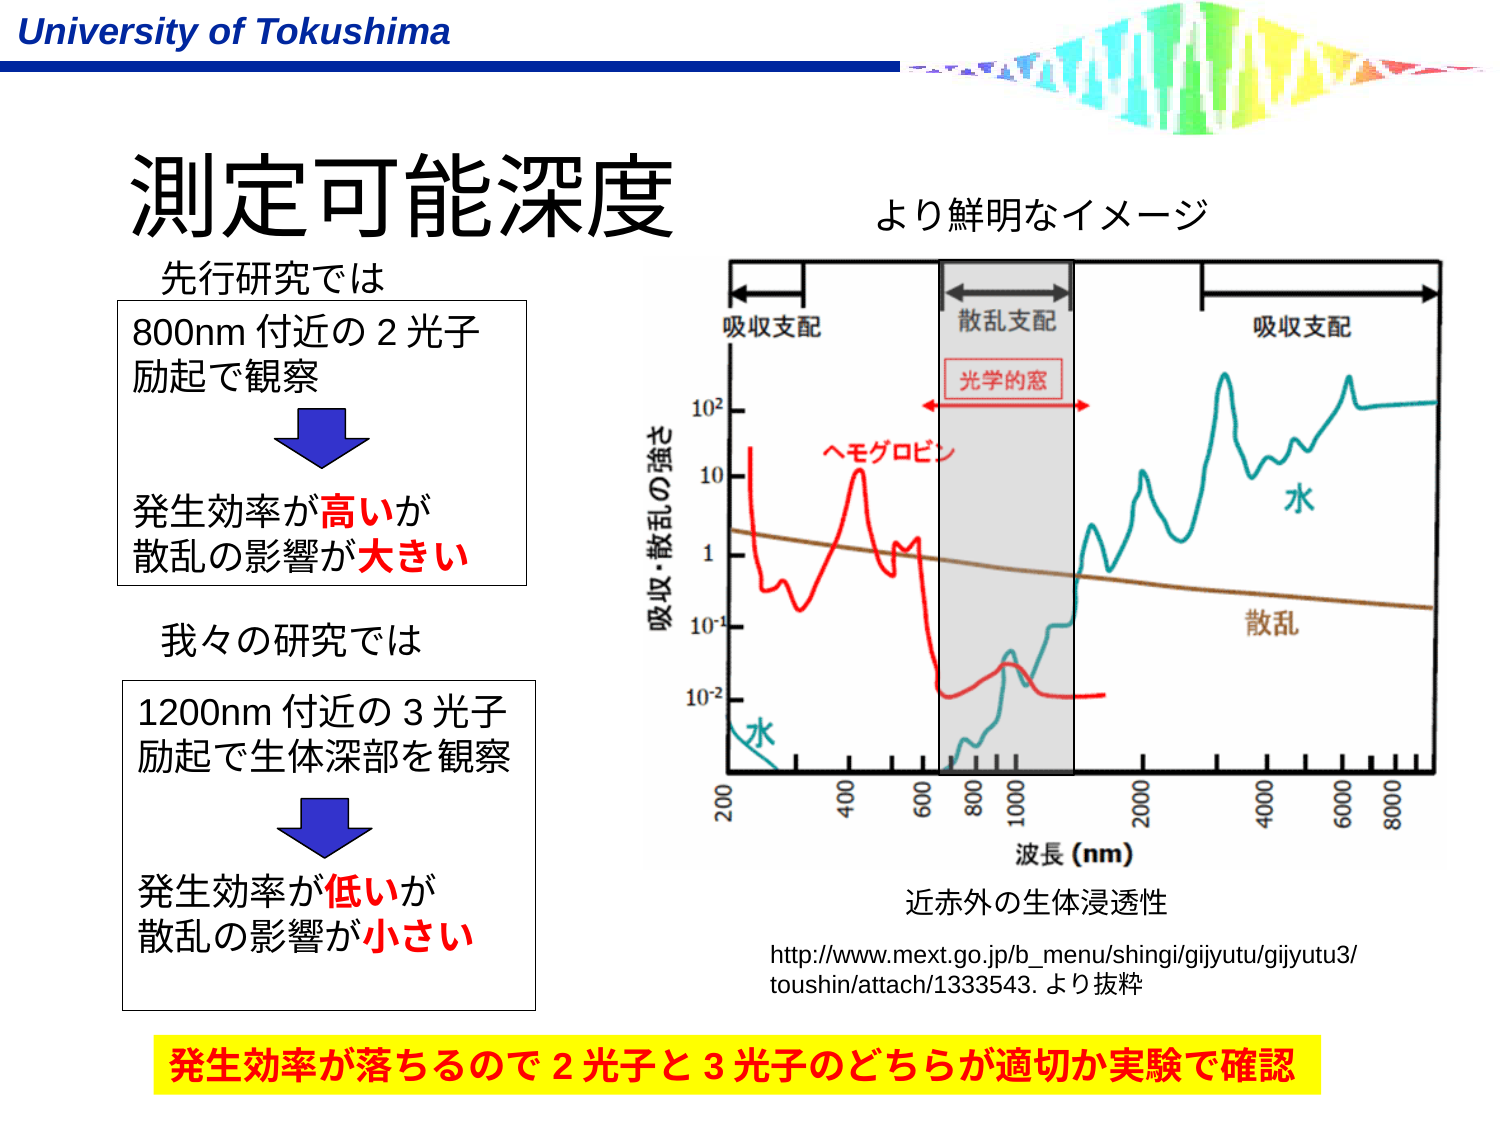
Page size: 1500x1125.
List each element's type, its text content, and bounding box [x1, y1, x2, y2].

text_box 我々の研究では [145, 609, 559, 670]
title 測定可能深度 [112, 99, 1388, 288]
picture [900, 0, 1500, 138]
text_box より鮮明なイメージ [858, 184, 1232, 245]
text_box 近赤外の生体浸透性 [890, 878, 1210, 928]
text_box http://www.mext.go.jp/b_menu/shingi/gijyutu/gijyutu3/toushin/attach/1333543.より抜粋 [755, 931, 1447, 1007]
text_box 発生効率が落ちるので2光子と3光子のどちらが適切か実験で確認 [153, 1034, 1322, 1095]
text_box 800nm付近の2光子励起で観察 発生効率が高いが 散乱の影響が大きい [117, 300, 527, 586]
text_box 1200nm付近の3光子励起で生体深部を観察 発生効率が低いが 散乱の影響が小さい [122, 680, 536, 1011]
text_box 先行研究では [145, 247, 536, 307]
picture [643, 255, 1447, 871]
